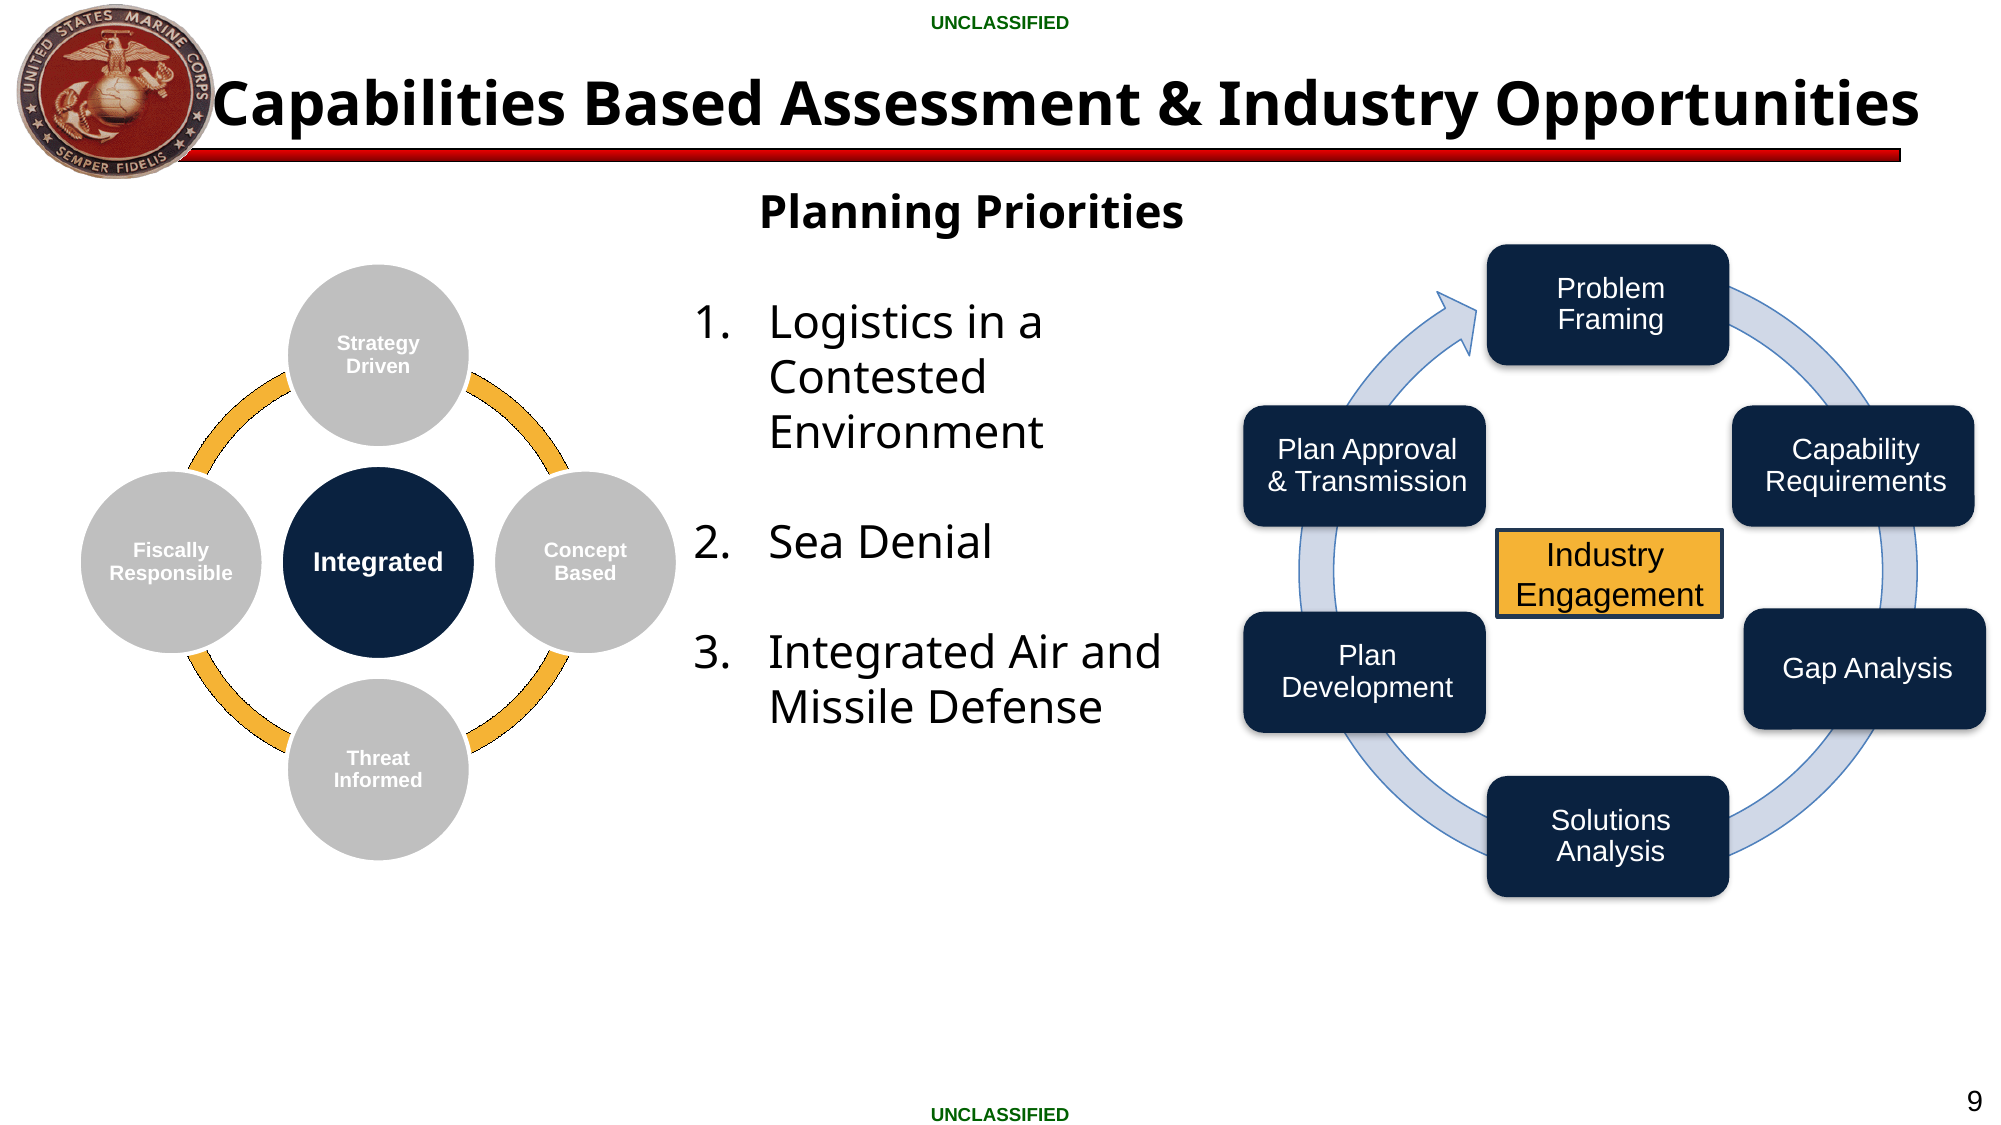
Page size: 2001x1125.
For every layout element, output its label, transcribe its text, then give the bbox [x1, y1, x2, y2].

title Capabilities Based Assessment & Industry Opportunities [147, 26, 1986, 176]
text_box Planning Priorities Logistics in a Contested Environment Sea Denial Integrated Air and Missile Defense [678, 175, 1265, 741]
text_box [34, 286, 723, 839]
picture [16, 4, 216, 179]
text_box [1140, 243, 2000, 898]
